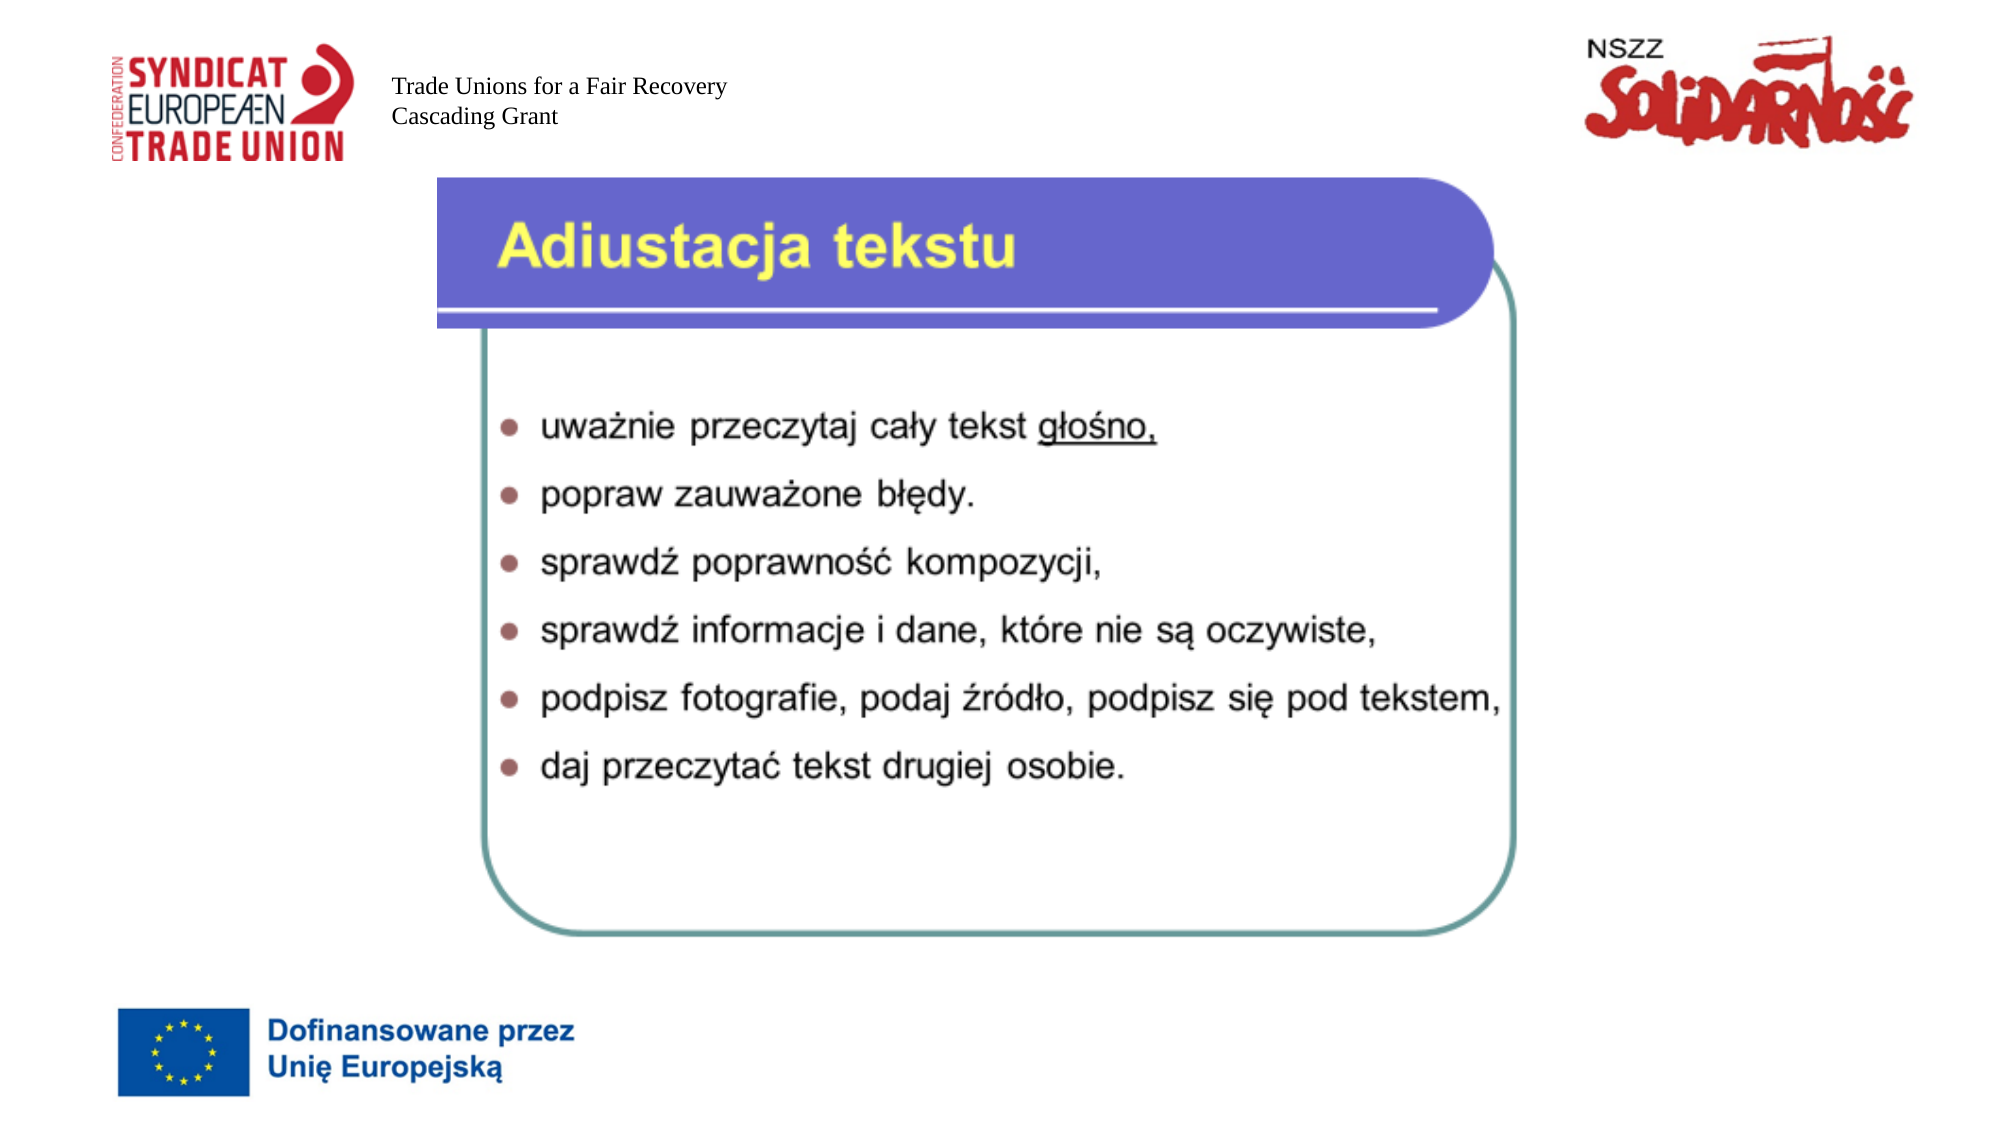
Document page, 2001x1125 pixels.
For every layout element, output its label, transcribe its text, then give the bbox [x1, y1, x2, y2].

text_box Trade Unions for a Fair Recovery Cascading Grant [376, 62, 773, 137]
picture [112, 39, 357, 161]
picture [112, 159, 1570, 1102]
picture [1579, 30, 1920, 155]
